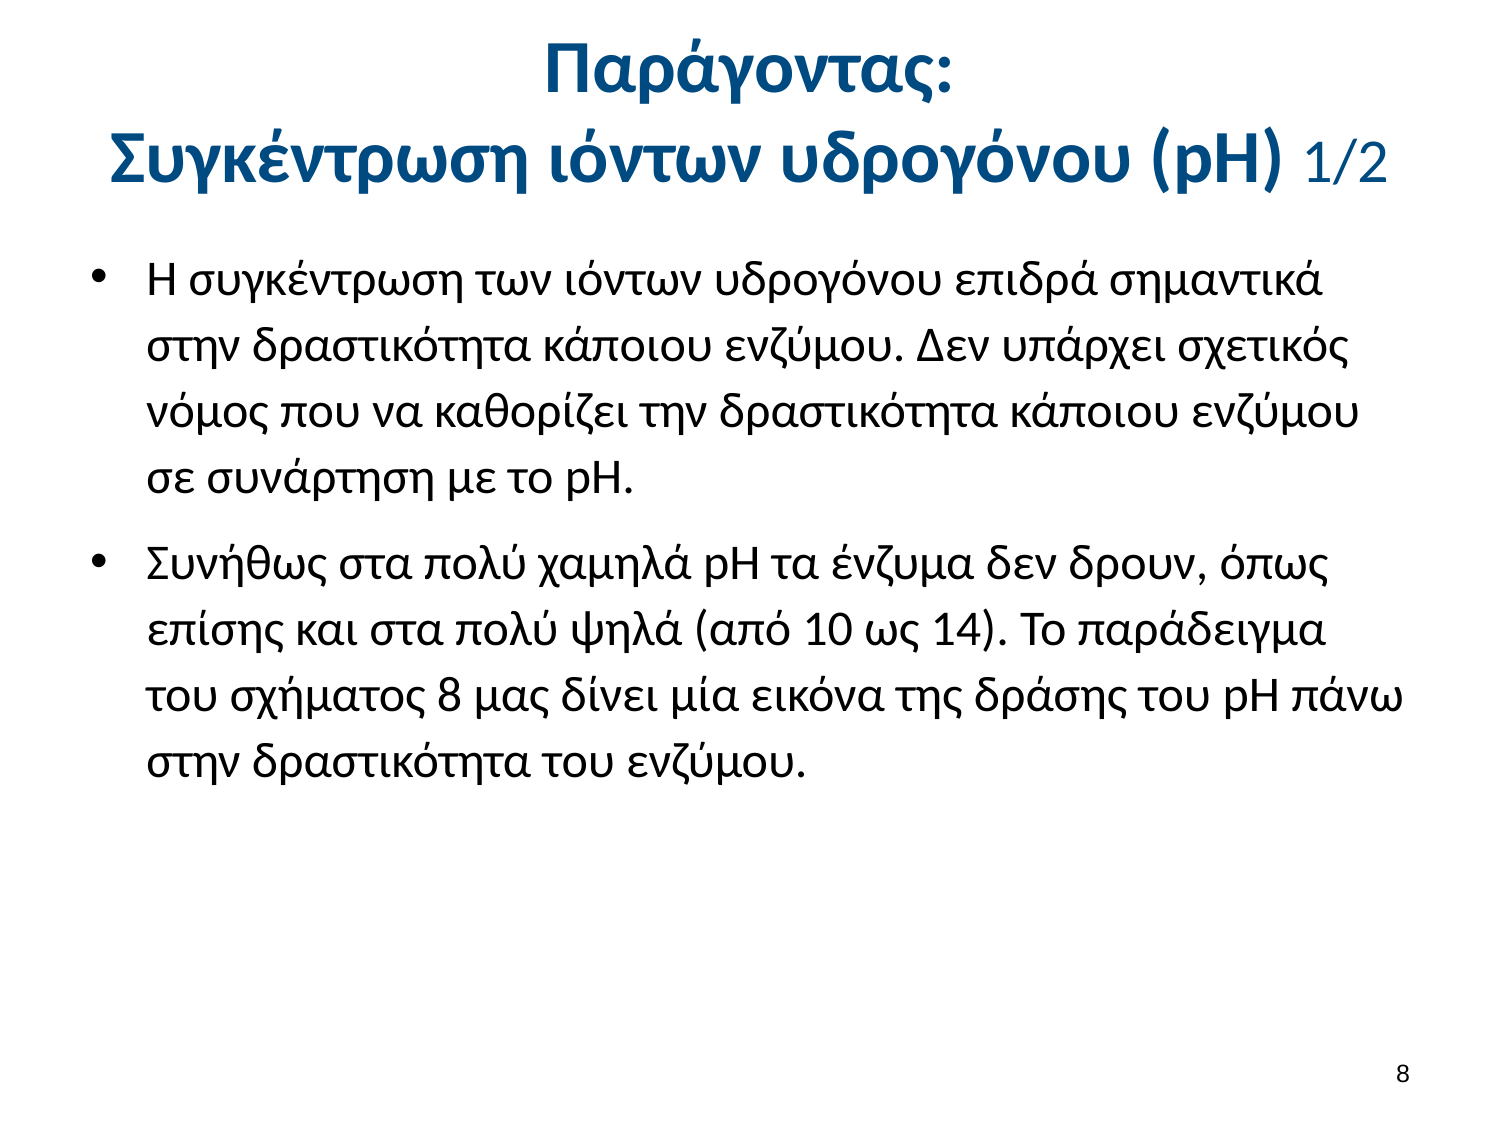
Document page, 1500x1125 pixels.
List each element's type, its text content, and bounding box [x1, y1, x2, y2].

slide_number 7 [1074, 1042, 1425, 1103]
title Παράγοντας: Συγκέντρωση ιόντων υδρογόνου (pH) 1/2 [0, 19, 1500, 197]
list Η συγκέντρωση των ιόντων υδρογόνου επιδρά σημαντικά στην δραστικότητα κάποιου ενζύμου. Δεν υπάρχει σχετικός νόμος που να καθορίζει την δραστικότητα κάποιου ενζύμου σε συνάρτηση με το pH. Συνήθως στα πολύ χαμηλά pH τα ένζυμα δεν δρουν, όπως επίσης και στα πολύ ψηλά (από 10 ως 14). Το παράδειγμα του σχήματος 8 μας δίνει μία εικόνα της δράσης του pH πάνω στην δραστικότητα του ενζύμου. [75, 231, 1425, 1071]
